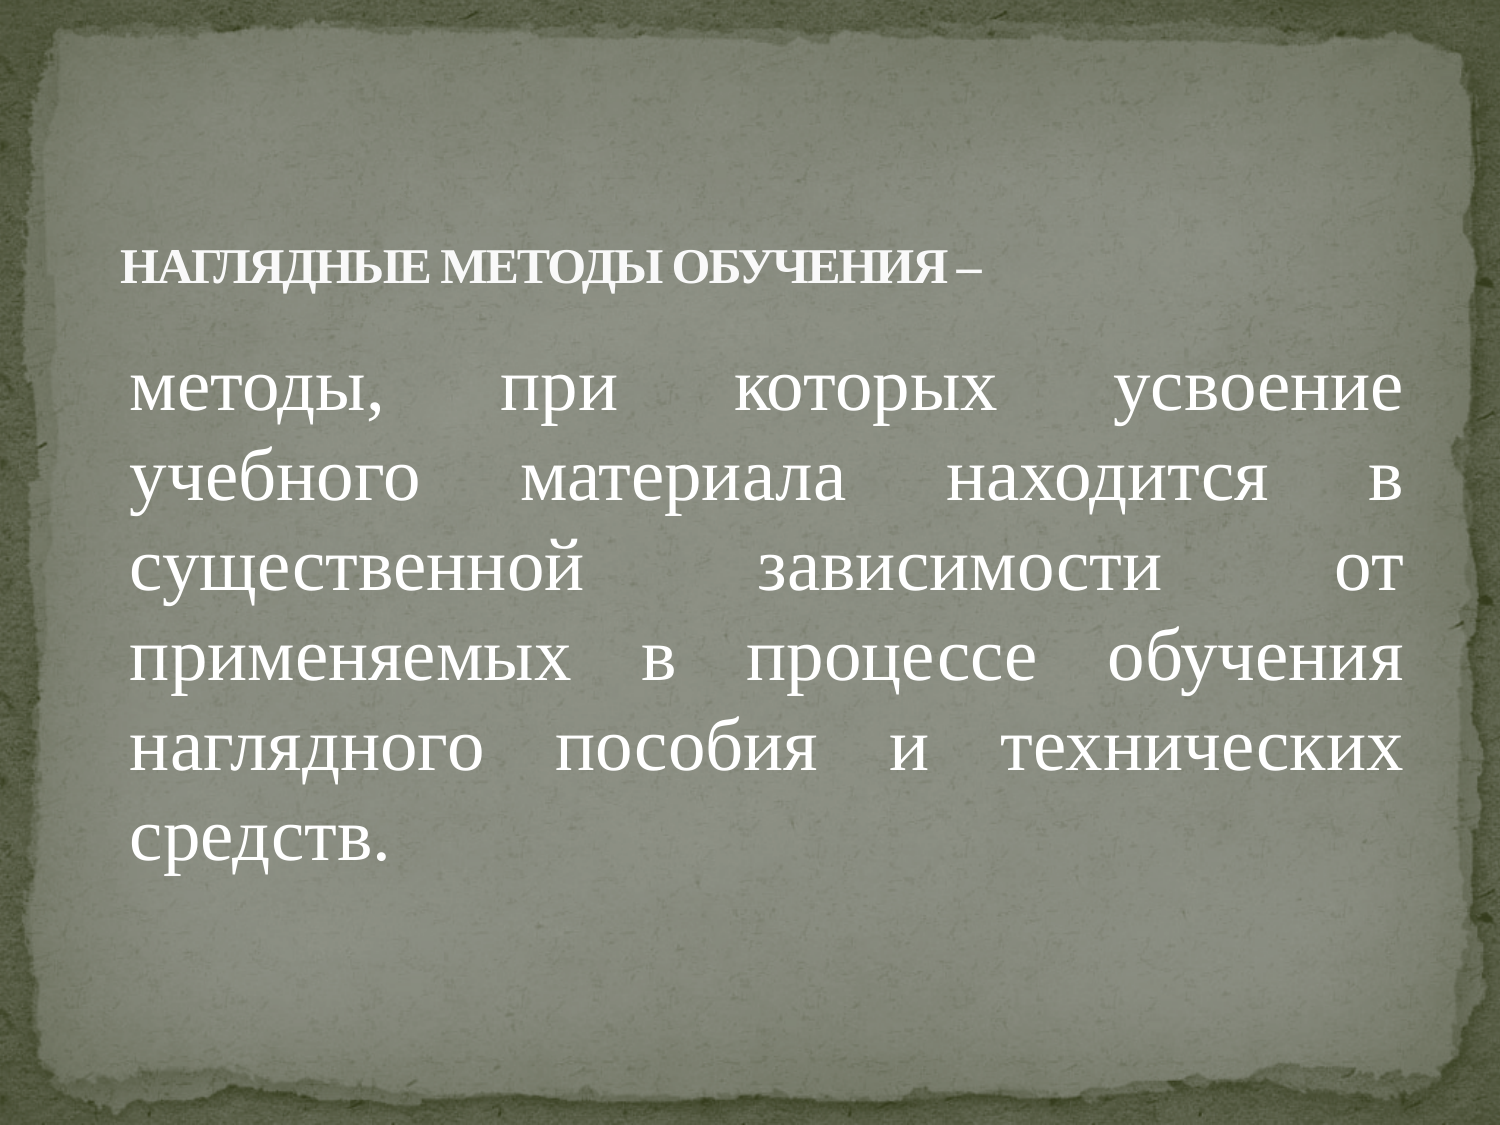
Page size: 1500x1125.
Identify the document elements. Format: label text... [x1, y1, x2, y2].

title НАГЛЯДНЫЕ МЕТОДЫ ОБУЧЕНИЯ – [105, 35, 1456, 364]
list методы, при которых усвоение учебного материала находится в существенной зависимости от применяемых в процессе обучения наглядного пособия и технических средств. [70, 328, 1421, 965]
